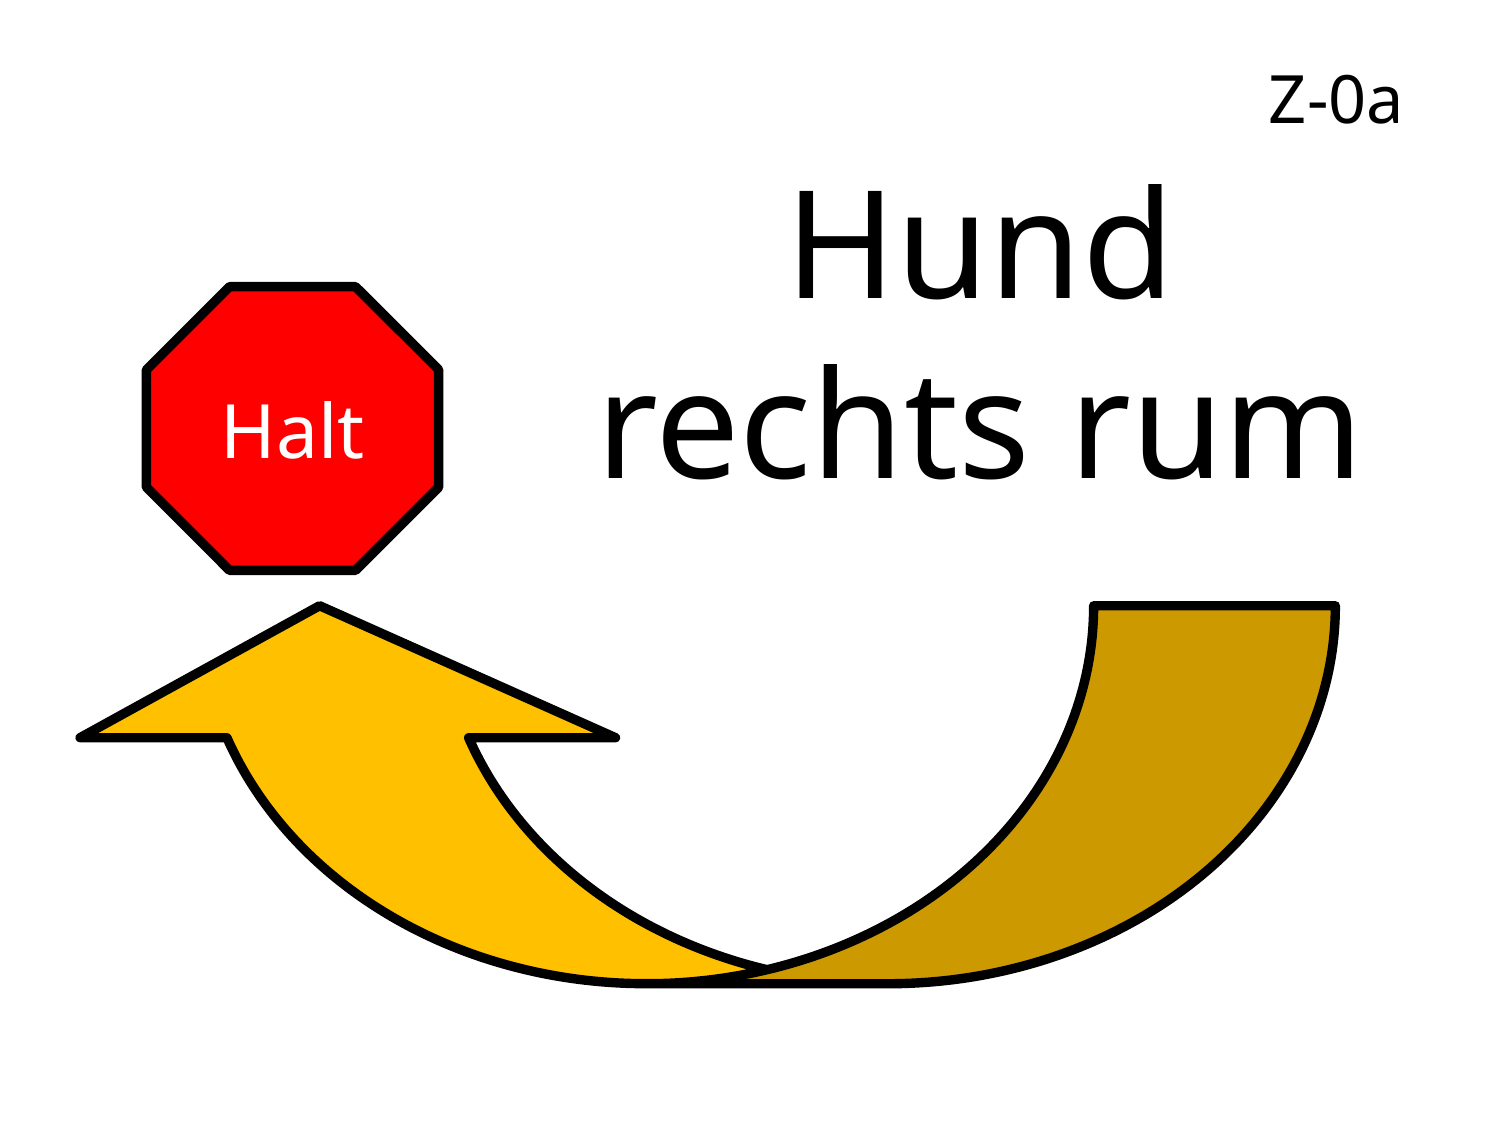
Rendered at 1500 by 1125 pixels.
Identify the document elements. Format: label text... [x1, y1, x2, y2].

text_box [51, 140, 1449, 984]
text_box Z-0a [1254, 49, 1420, 139]
